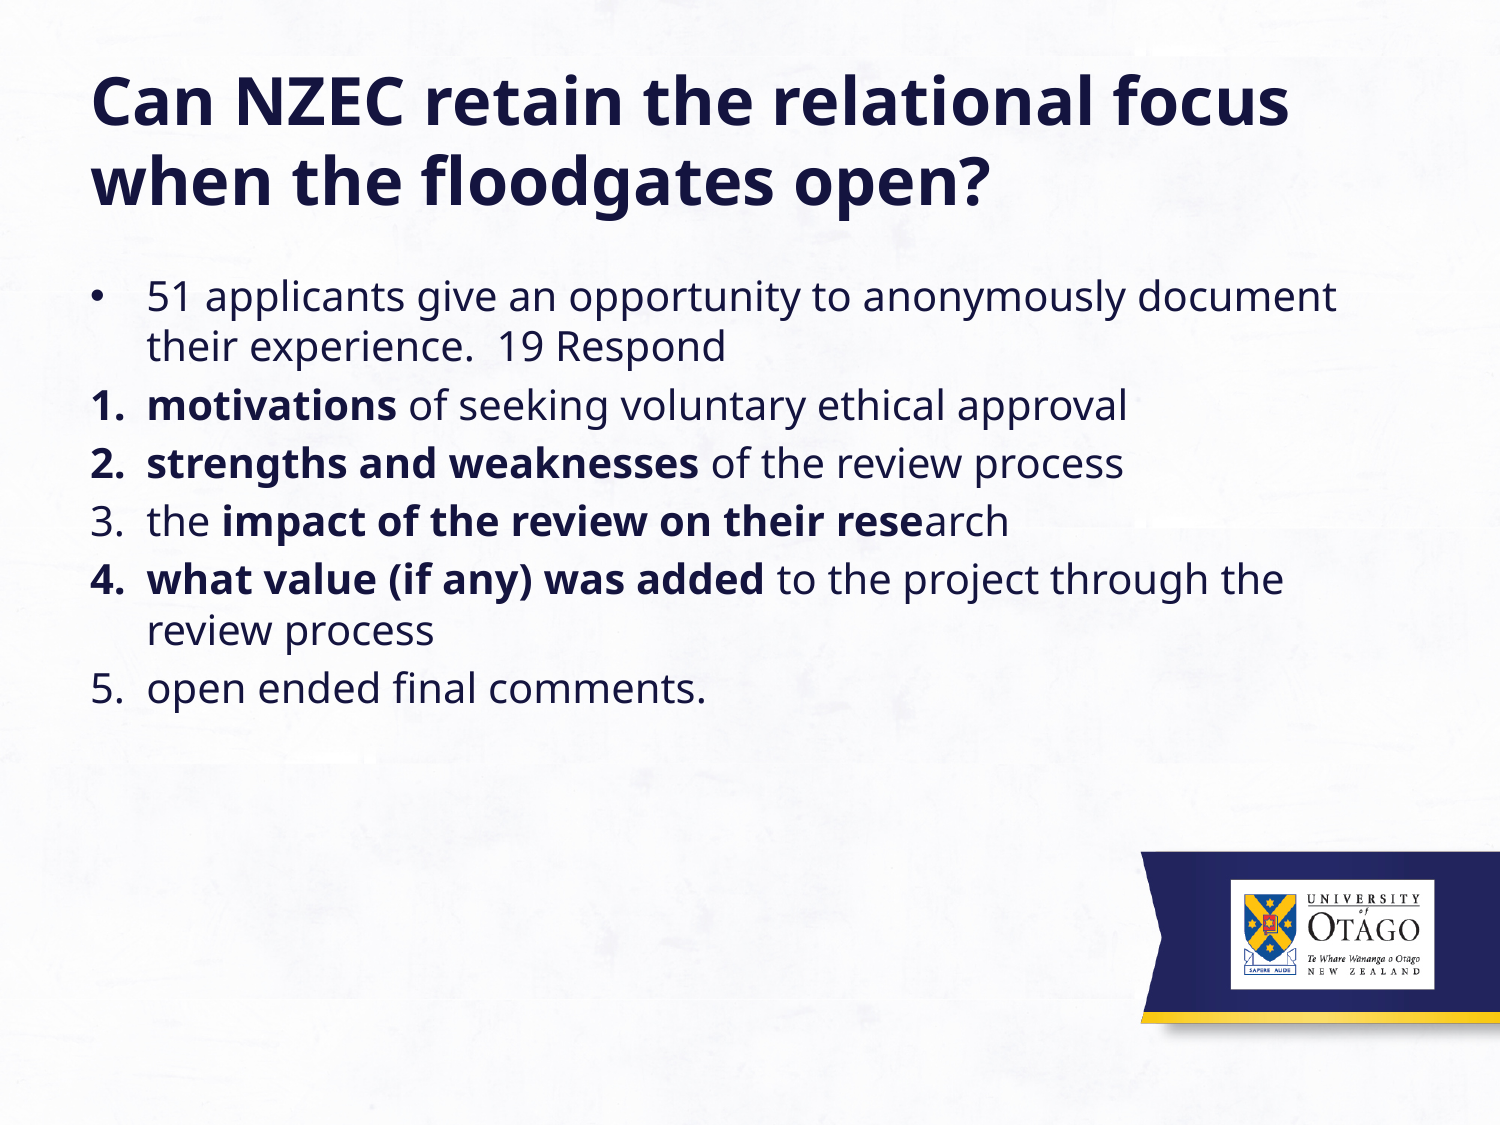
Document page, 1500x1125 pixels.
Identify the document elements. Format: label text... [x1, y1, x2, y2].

list 51 applicants give an opportunity to anonymously document their experience. 19 Respond motivations of seeking voluntary ethical approval strengths and weaknesses of the review process the impact of the review on their research what value (if any) was added to the project through the review process open ended final comments. [75, 262, 1425, 838]
picture [0, 0, 1500, 1125]
title Can NZEC retain the relational focus when the floodgates open? [75, 45, 1425, 233]
